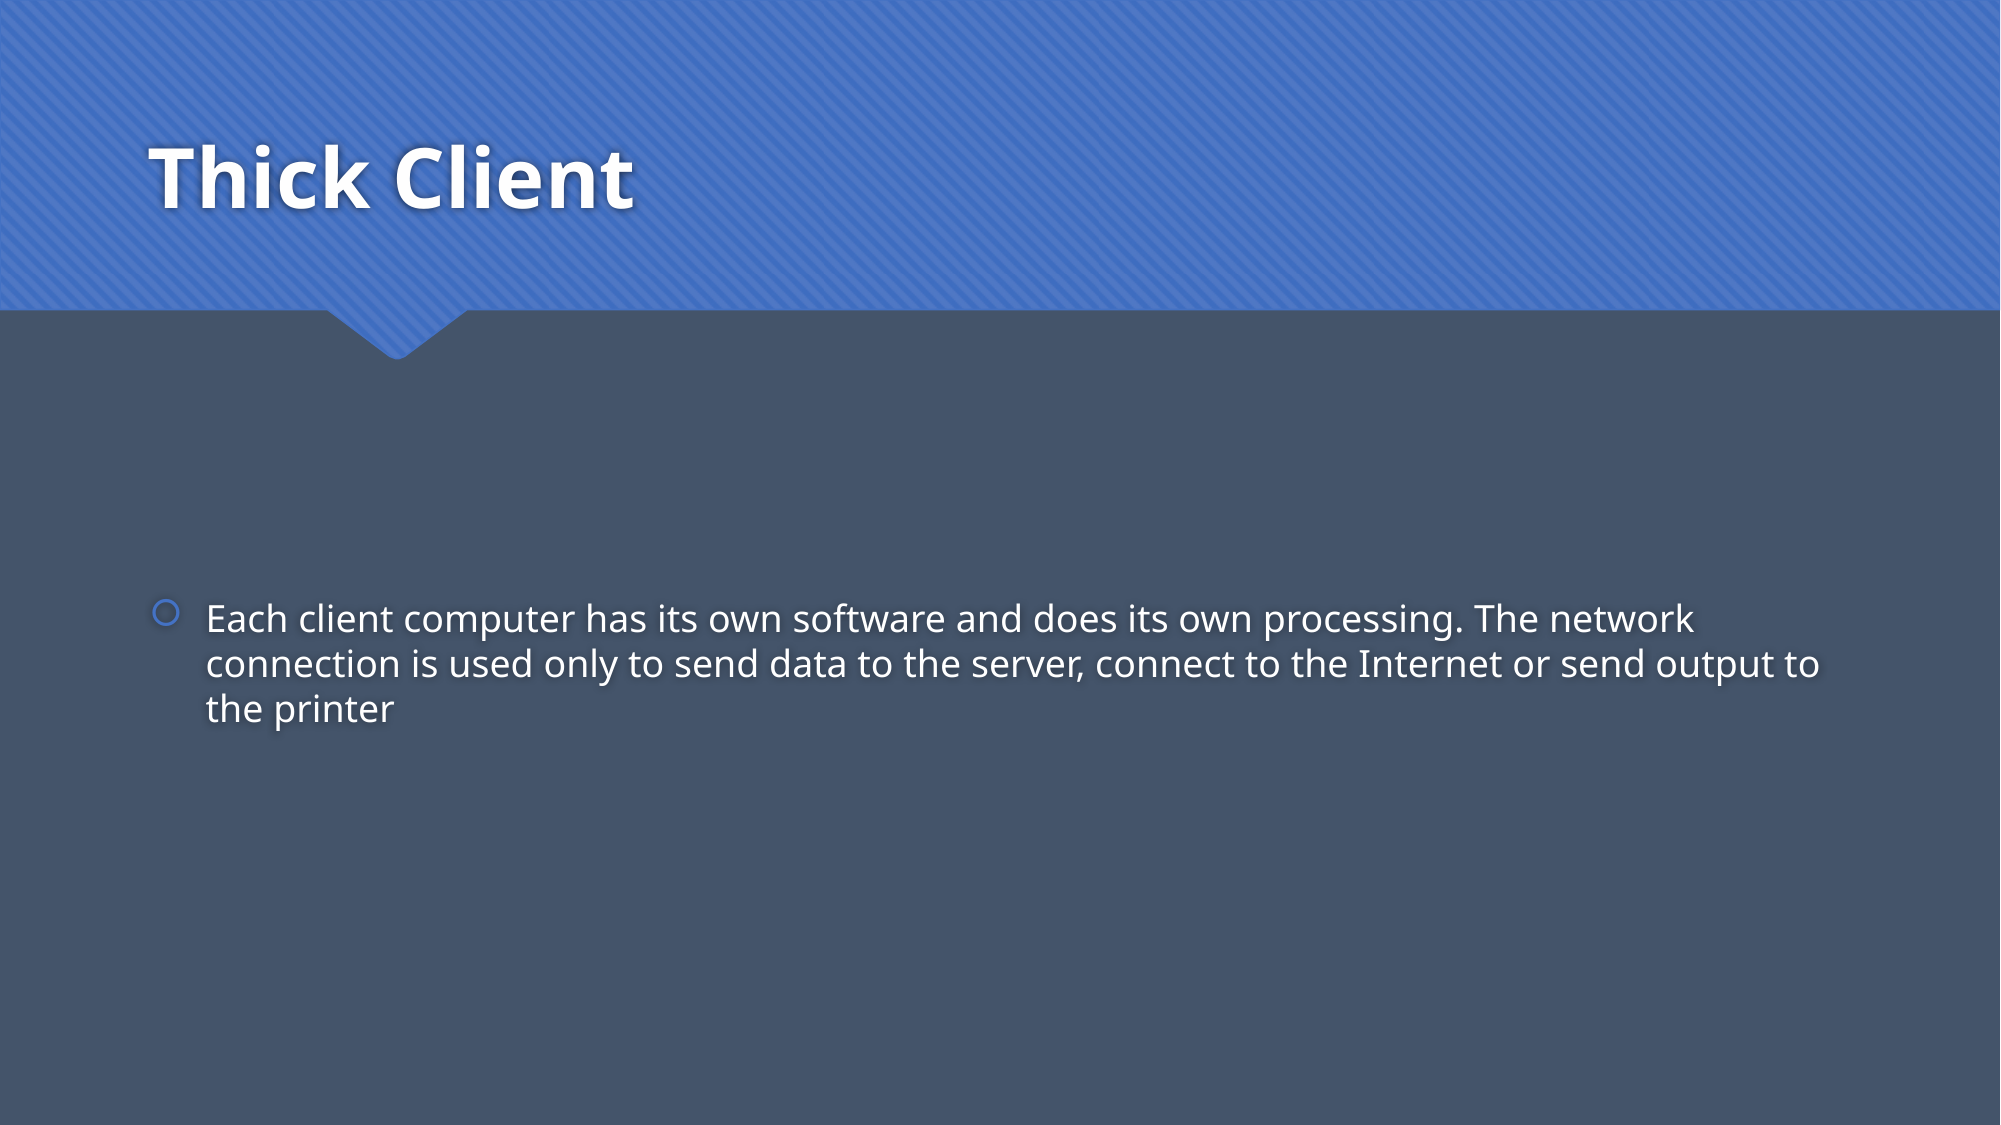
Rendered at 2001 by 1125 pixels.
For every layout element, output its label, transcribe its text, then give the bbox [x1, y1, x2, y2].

list Each client computer has its own software and does its own processing. The network connection is used only to send data to the server, connect to the Internet or send output to the printer [134, 364, 1866, 962]
title Thick Client [132, 73, 1868, 233]
